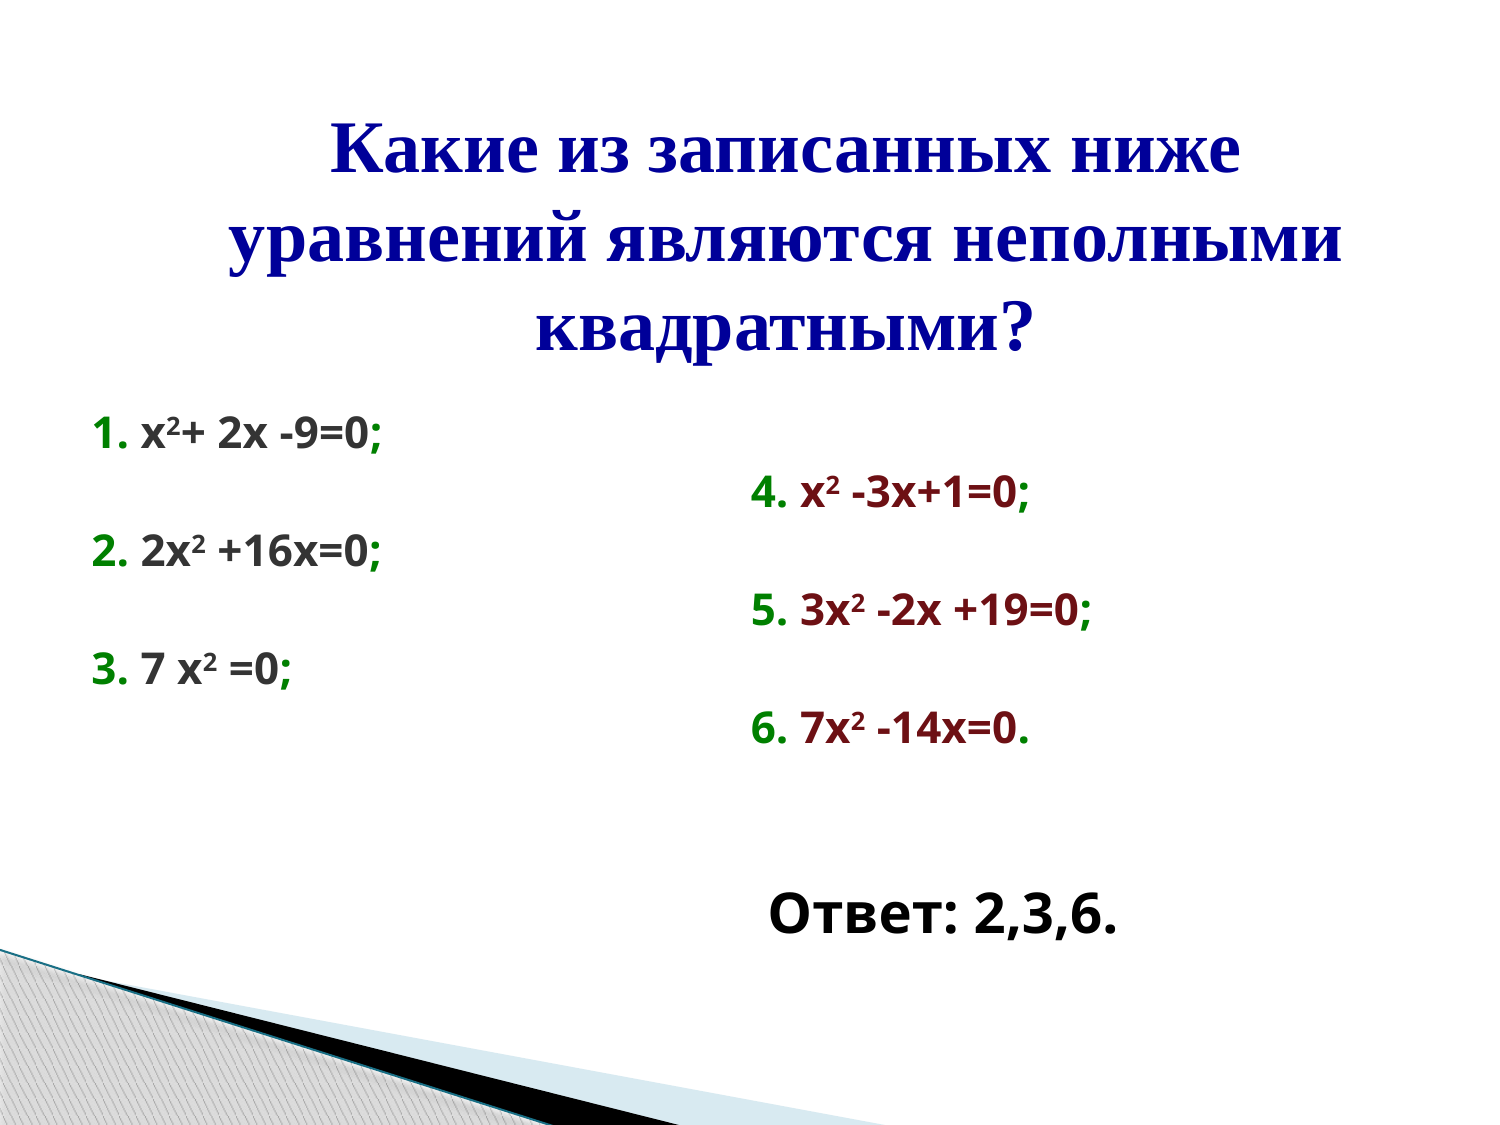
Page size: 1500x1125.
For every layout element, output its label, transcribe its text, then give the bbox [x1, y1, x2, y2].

title Какие из записанных ниже уравнений являются неполными квадратными? [147, 90, 1425, 374]
list 1. х2+ 2х -9=0; 2. 2х2 +16х=0; 3. 7 х2 =0; 4. х2 -3х+1=0; 5. 3х2 -2х +19=0; 6. 7х2 -14х=0. [76, 397, 1425, 882]
text_box Ответ: 2,3,6. [752, 869, 1302, 952]
